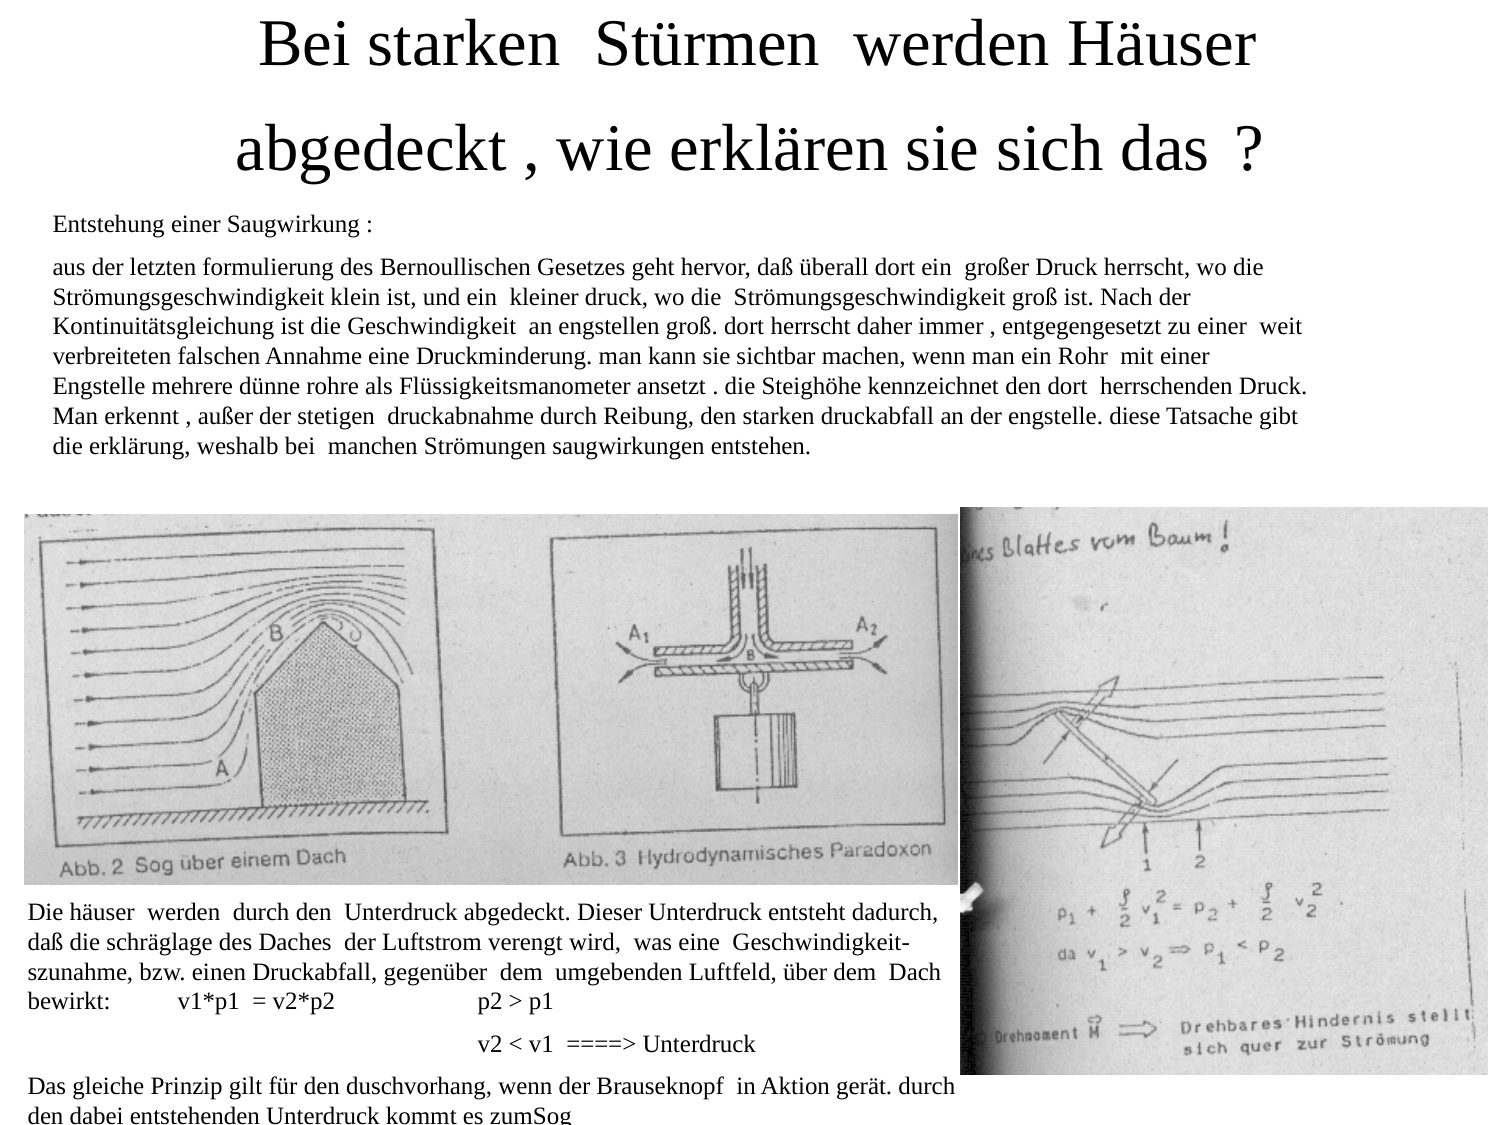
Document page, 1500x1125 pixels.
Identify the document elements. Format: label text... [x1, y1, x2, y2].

picture [24, 514, 958, 885]
text_box Die häuser werden durch den Unterdruck abgedeckt. Dieser Unterdruck entsteht dadurch, daß die schräglage des Daches der Luftstrom verengt wird, was eine Geschwindigkeit-szunahme, bzw. einen Druckabfall, gegenüber dem umgebenden Luftfeld, über dem Dach bewirkt: v1*p1 = v2*p2 p2 > p1 v2 < v1 ====> Unterdruck Das gleiche Prinzip gilt für den duschvorhang, wenn der Brauseknopf in Aktion gerät. durch den dabei entstehenden Unterdruck kommt es zumSog [12, 887, 975, 1125]
title Bei starken Stürmen werden Häuser abgedeckt , wie erklären sie sich das ? [112, 0, 1388, 188]
text_box Entstehung einer Saugwirkung : aus der letzten formulierung des Bernoullischen Gesetzes geht hervor, daß überall dort ein großer Druck herrscht, wo die Strömungsgeschwindigkeit klein ist, und ein kleiner druck, wo die Strömungsgeschwindigkeit groß ist. Nach der Kontinuitätsgleichung ist die Geschwindigkeit an engstellen groß. dort herrscht daher immer , entgegengesetzt zu einer weit verbreiteten falschen Annahme eine Druckminderung. man kann sie sichtbar machen, wenn man ein Rohr mit einer Engstelle mehrere dünne rohre als Flüssigkeitsmanometer ansetzt . die Steighöhe kennzeichnet den dort herrschenden Druck. Man erkennt , außer der stetigen druckabnahme durch Reibung, den starken druckabfall an der engstelle. diese Tatsache gibt die erklärung, weshalb bei manchen Strömungen saugwirkungen entstehen. [37, 199, 1325, 468]
picture [960, 507, 1488, 1075]
